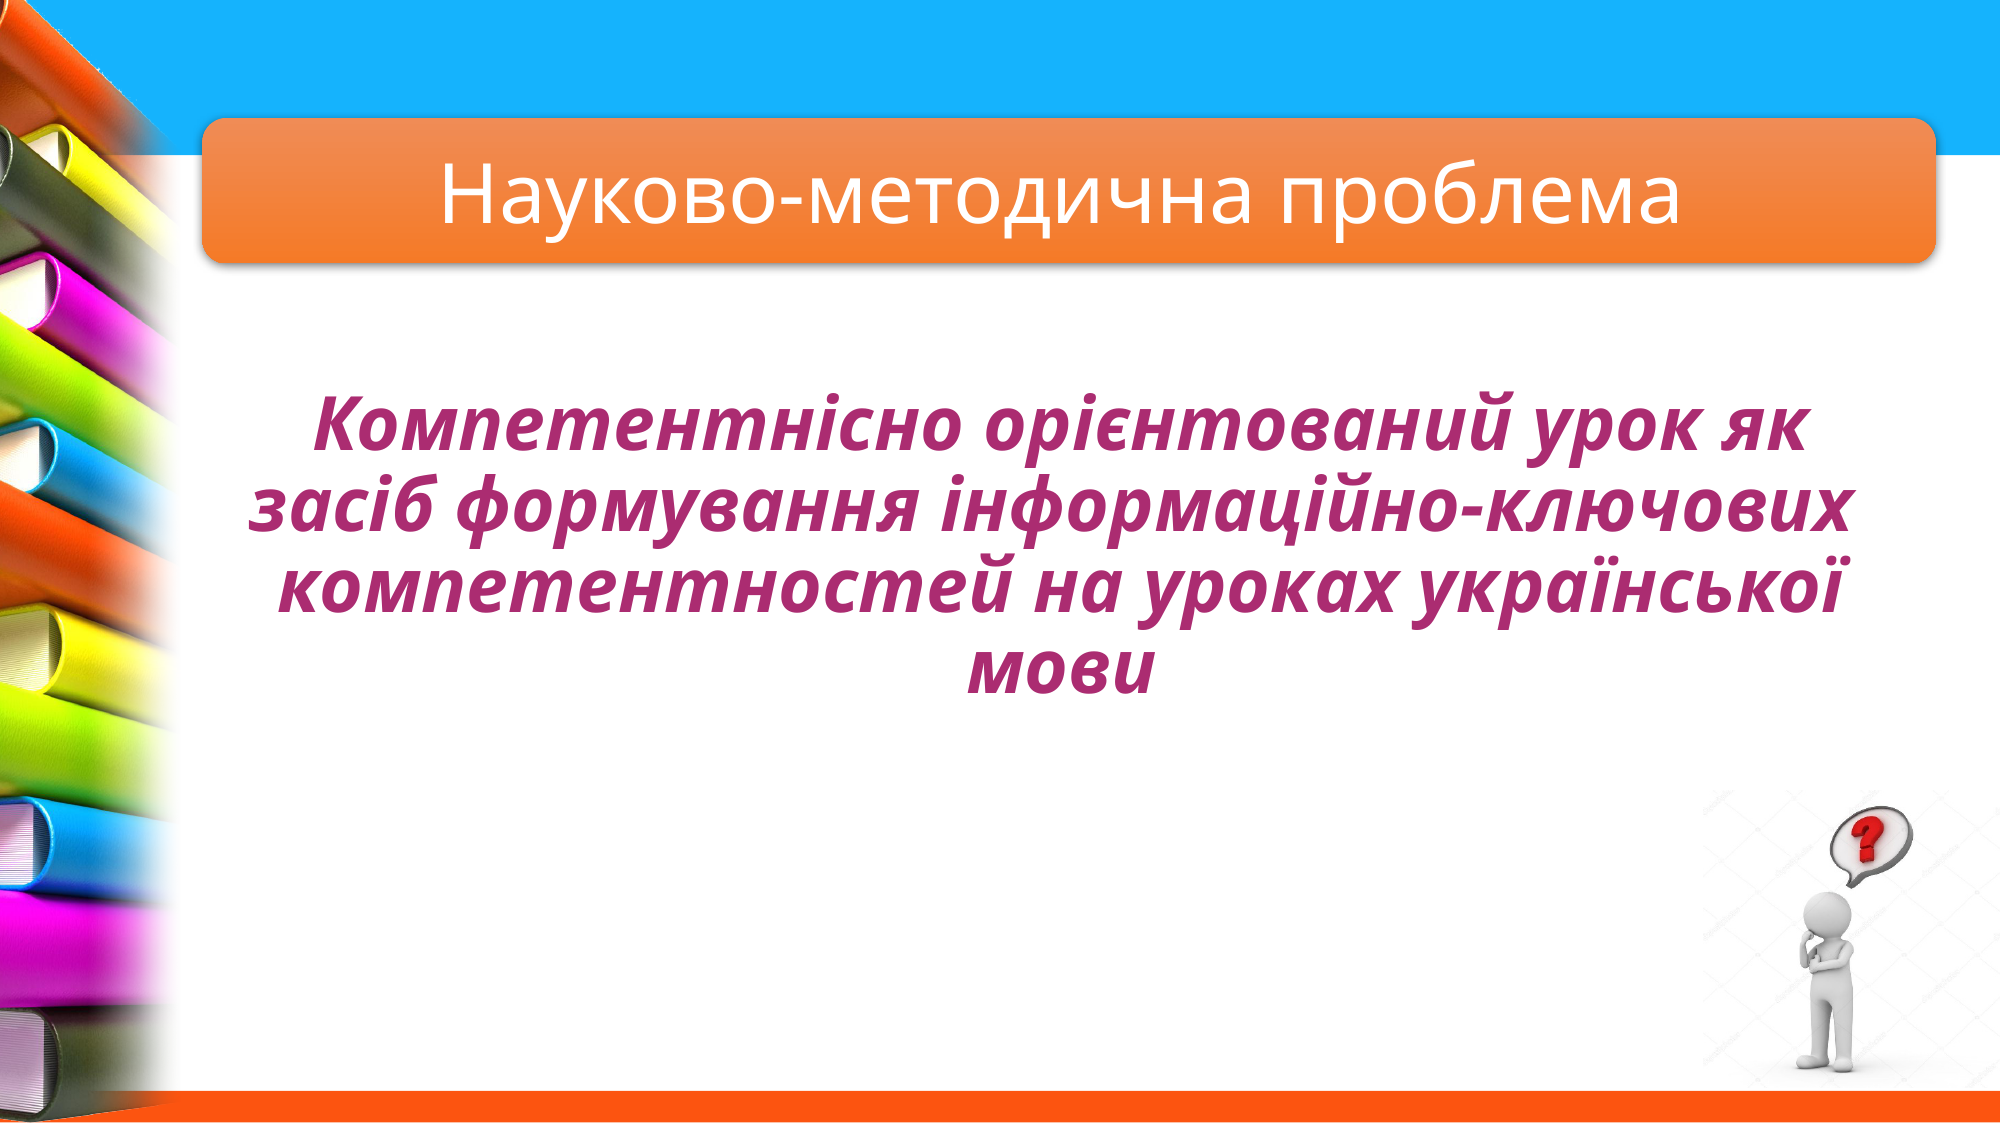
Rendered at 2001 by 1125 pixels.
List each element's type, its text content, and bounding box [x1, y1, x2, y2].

list Компетентнісно орієнтований урок як засіб формування інформаційно-ключових компетентностей на уроках української мови [202, 378, 1921, 806]
text_box Науково-методична проблема [422, 132, 1701, 248]
picture [0, 0, 202, 1123]
picture [1703, 790, 2000, 1088]
text_box [202, 117, 1936, 264]
